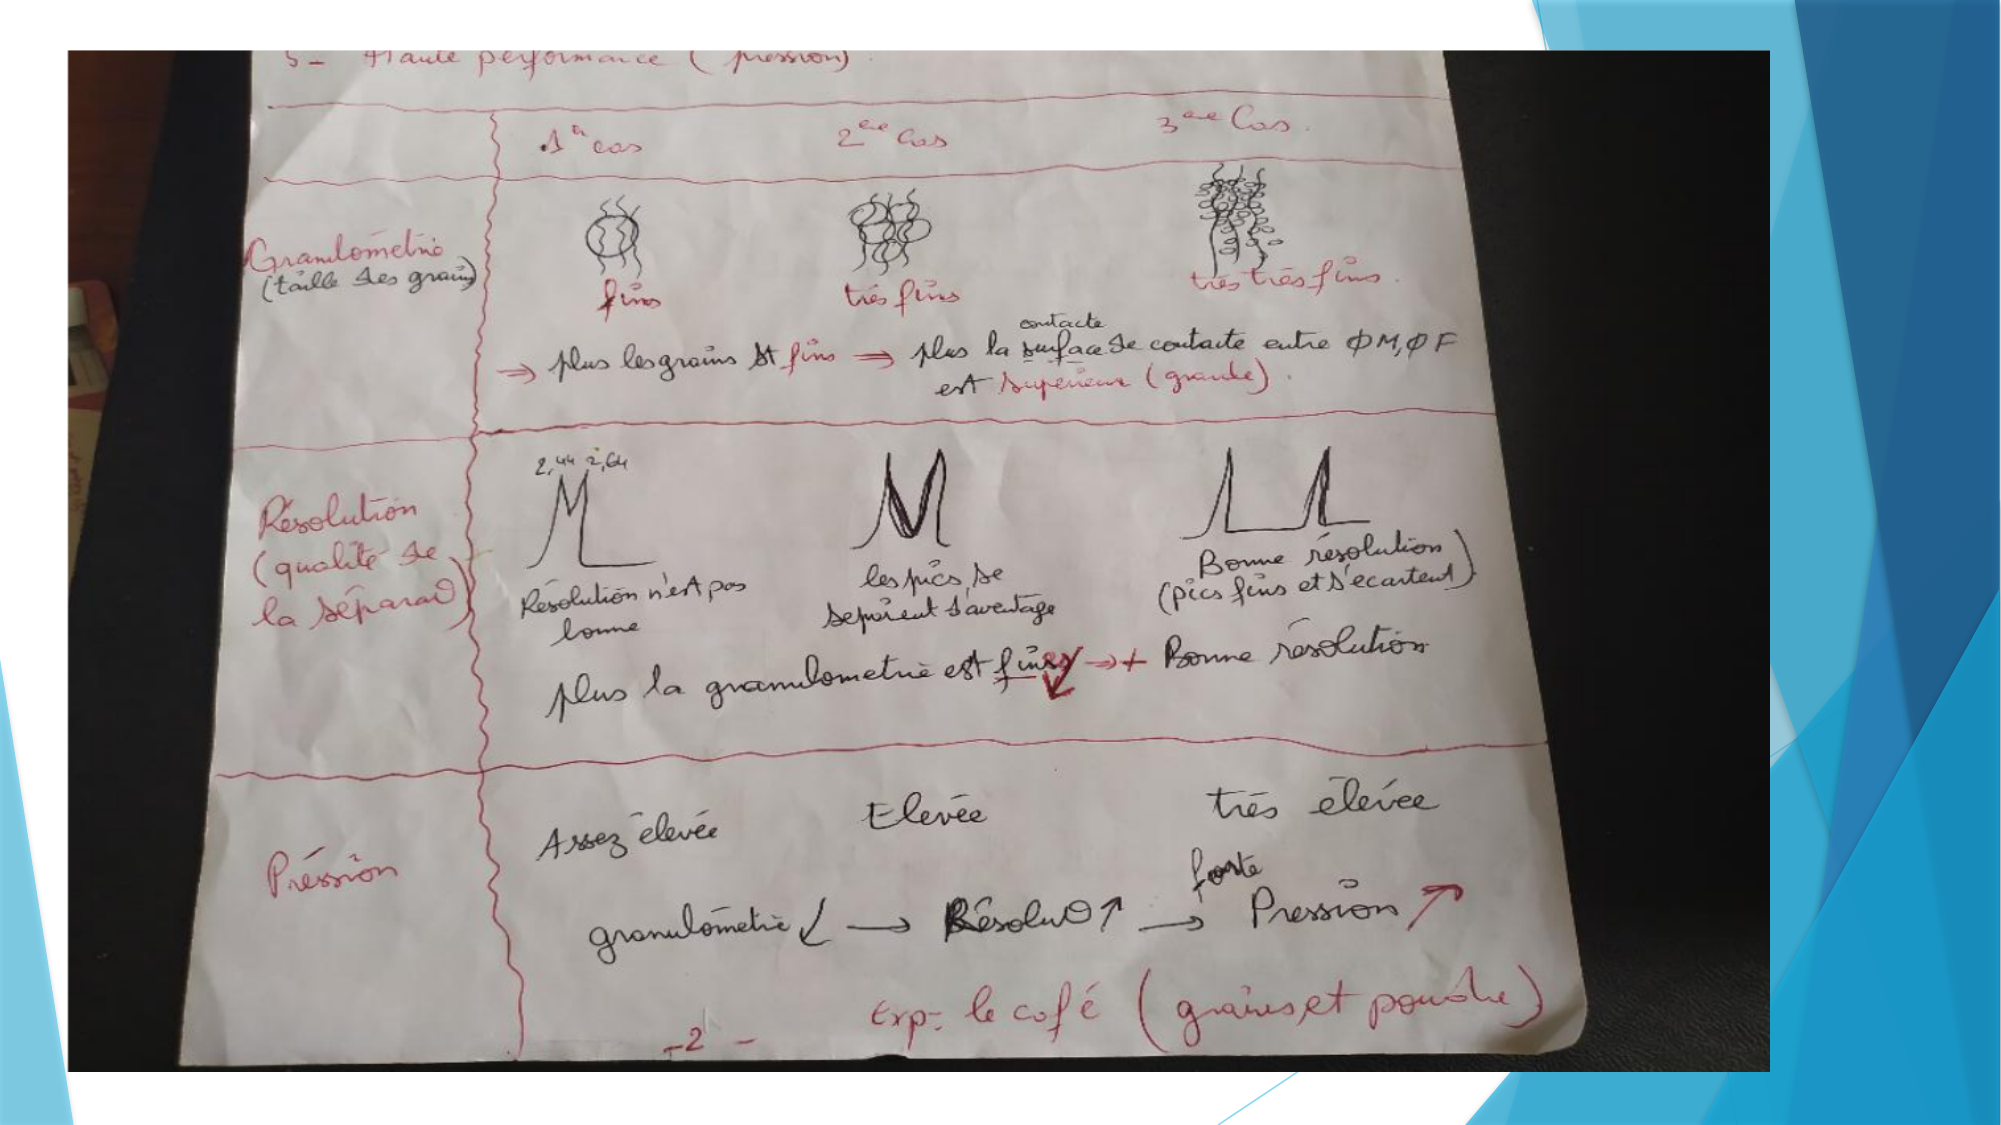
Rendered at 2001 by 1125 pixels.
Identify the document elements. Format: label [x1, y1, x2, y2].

picture [70, 0, 1770, 1125]
